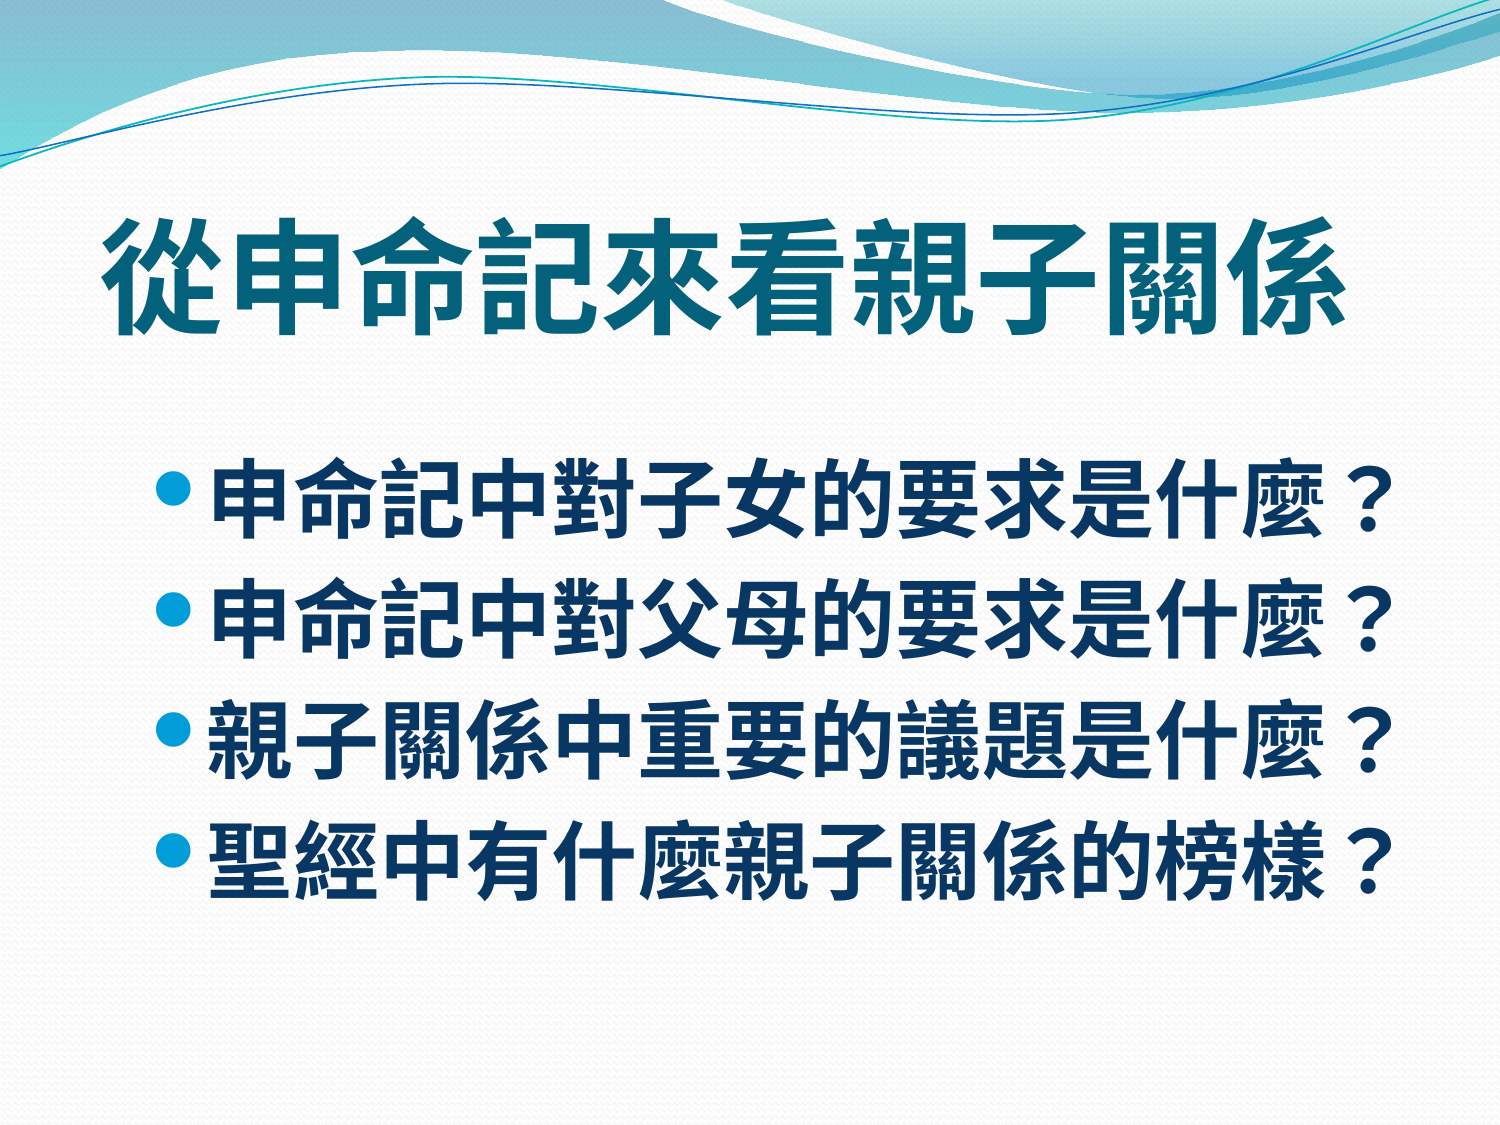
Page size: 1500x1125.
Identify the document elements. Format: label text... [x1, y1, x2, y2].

list 申命記中對子女的要求是什麼？ 申命記中對父母的要求是什麼？ 親子關係中重要的議題是什麼？ 聖經中有什麼親子關係的榜樣？ [24, 437, 1375, 963]
title 從申命記來看親子關係 [50, 162, 1400, 350]
